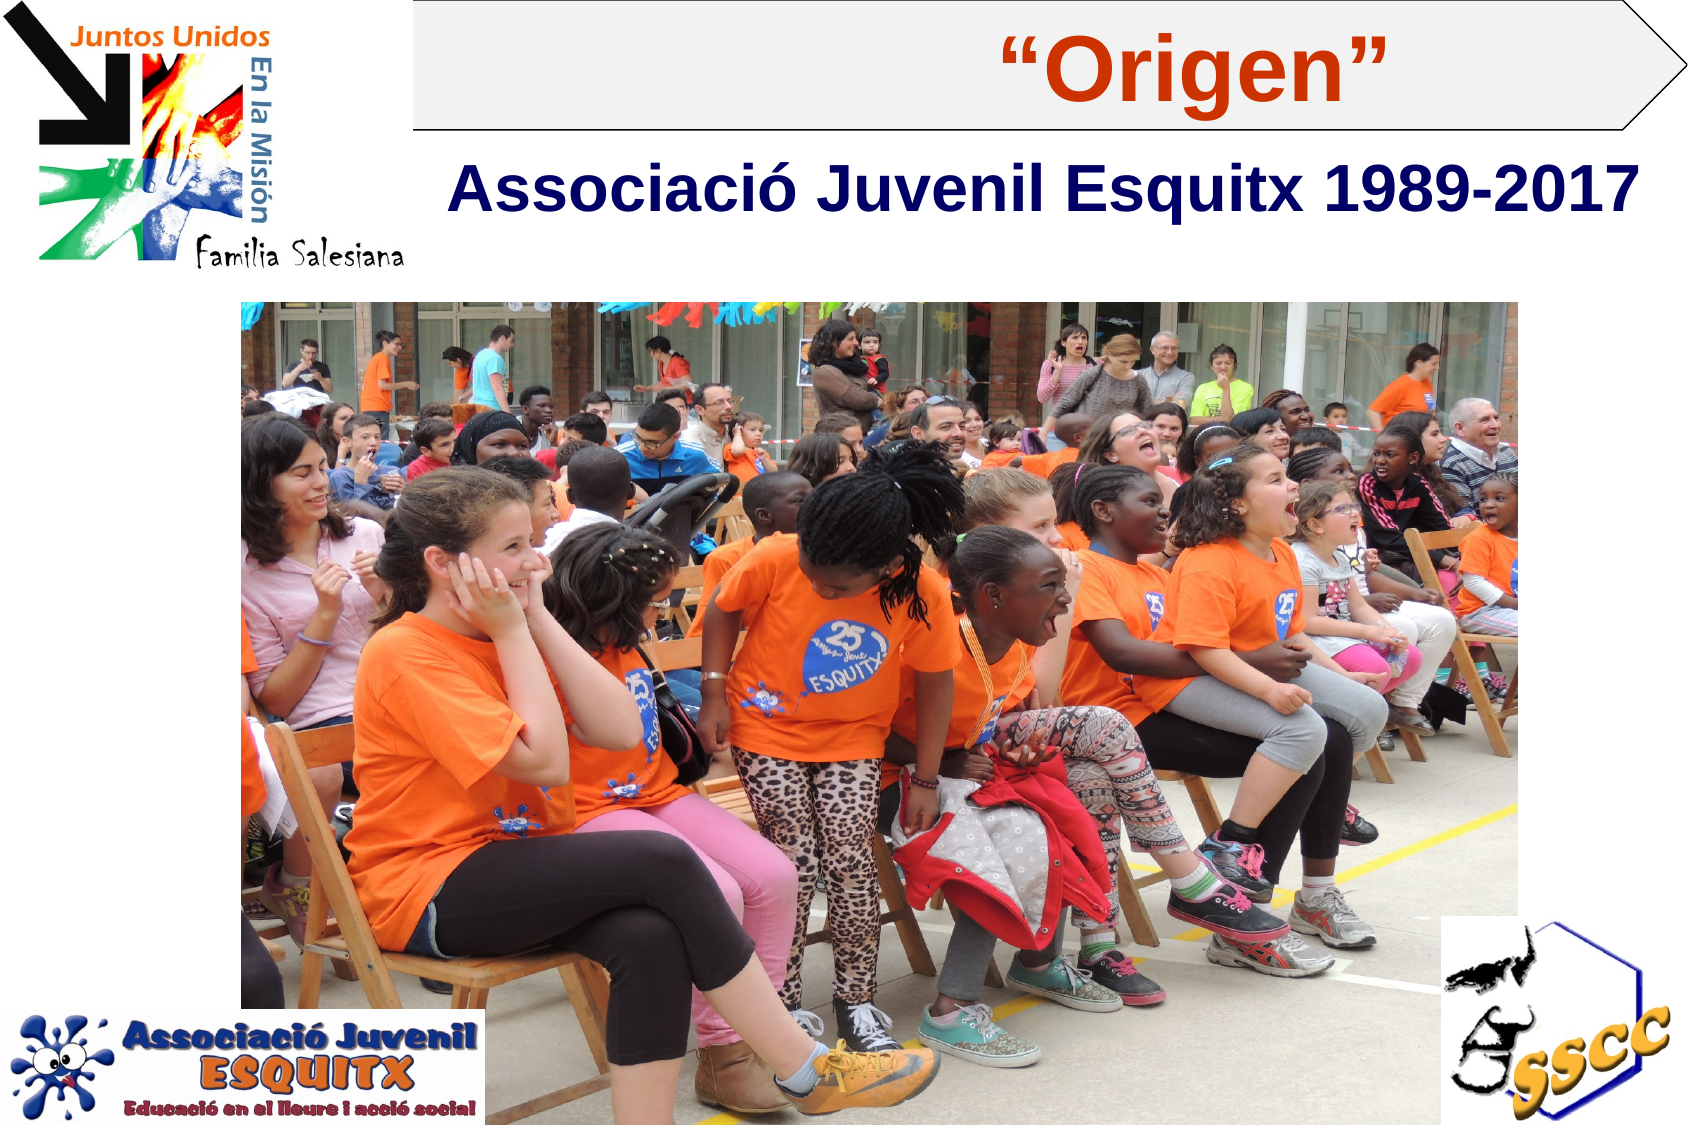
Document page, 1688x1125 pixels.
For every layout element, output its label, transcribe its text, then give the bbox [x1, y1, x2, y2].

text_box [417, 0, 1625, 130]
text_box “Origen” [583, 0, 1688, 128]
text_box Associació Juvenil Esquitx 1989-2017 [430, 137, 1659, 233]
picture [0, 302, 1688, 1125]
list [0, 0, 414, 280]
